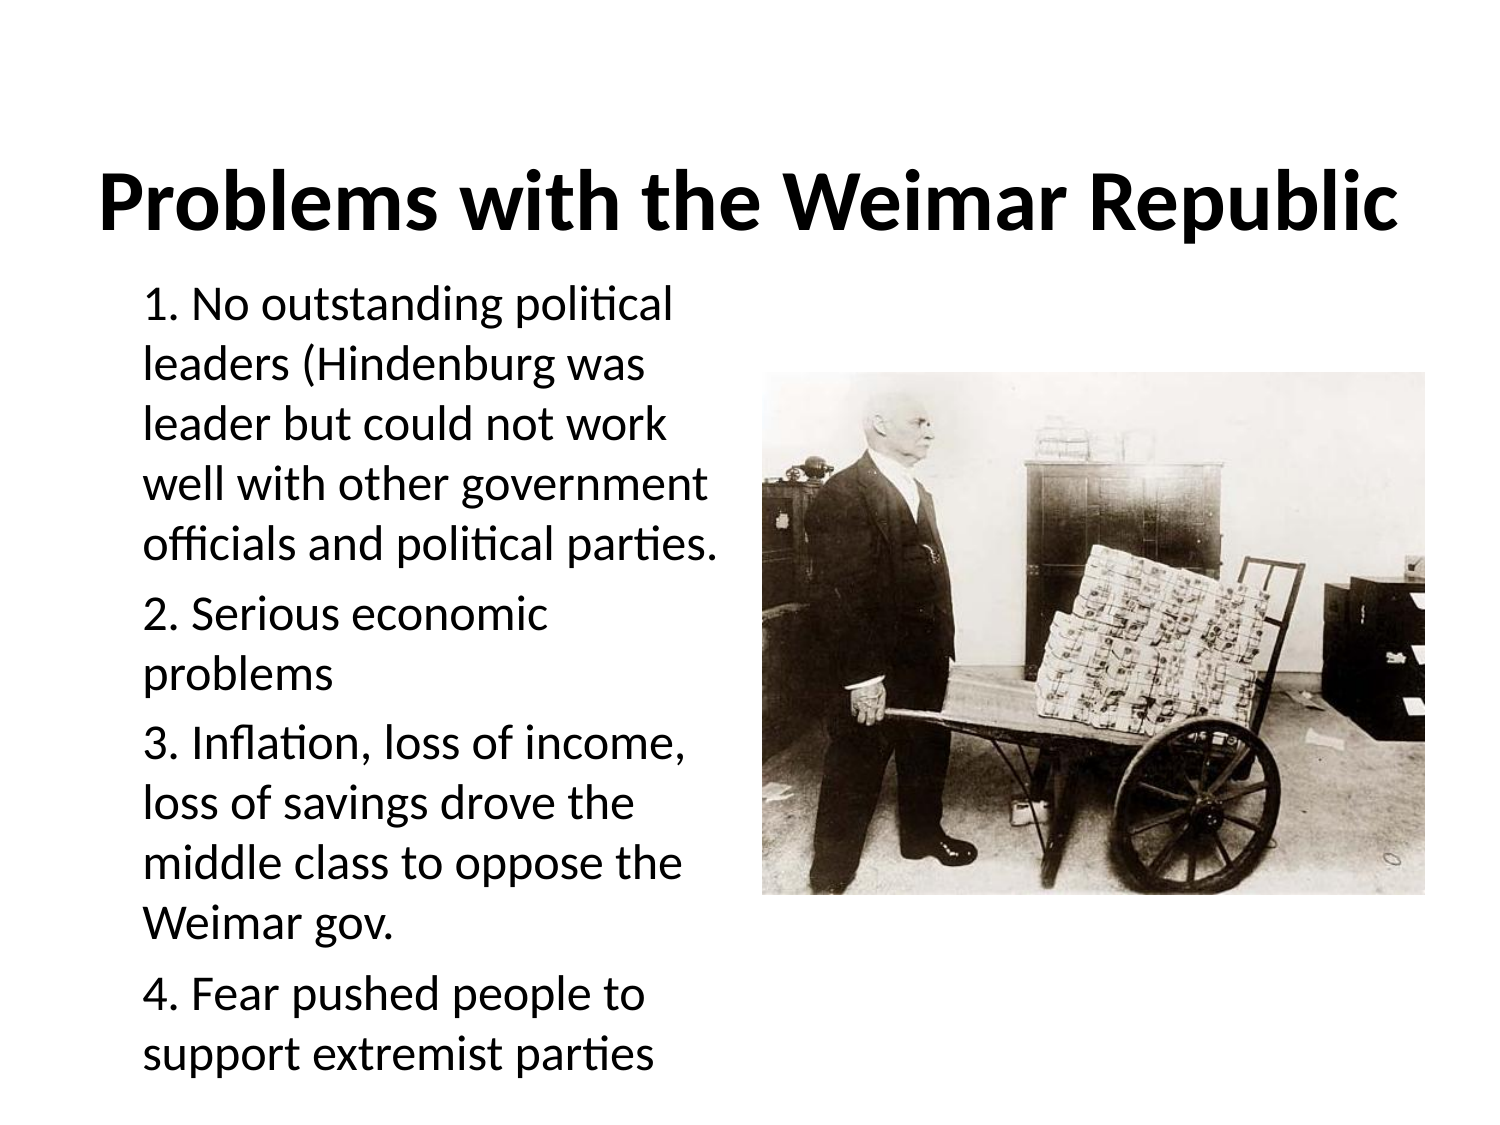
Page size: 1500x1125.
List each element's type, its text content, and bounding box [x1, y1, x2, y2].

title Problems with the Weimar Republic [75, 87, 1425, 303]
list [762, 372, 1426, 896]
list 1. No outstanding political leaders (Hindenburg was leader but could not work well with other government officials and political parties. 2. Serious economic problems 3. Inflation, loss of income, loss of savings drove the middle class to oppose the Weimar gov. 4. Fear pushed people to support extremist parties [75, 262, 738, 1125]
